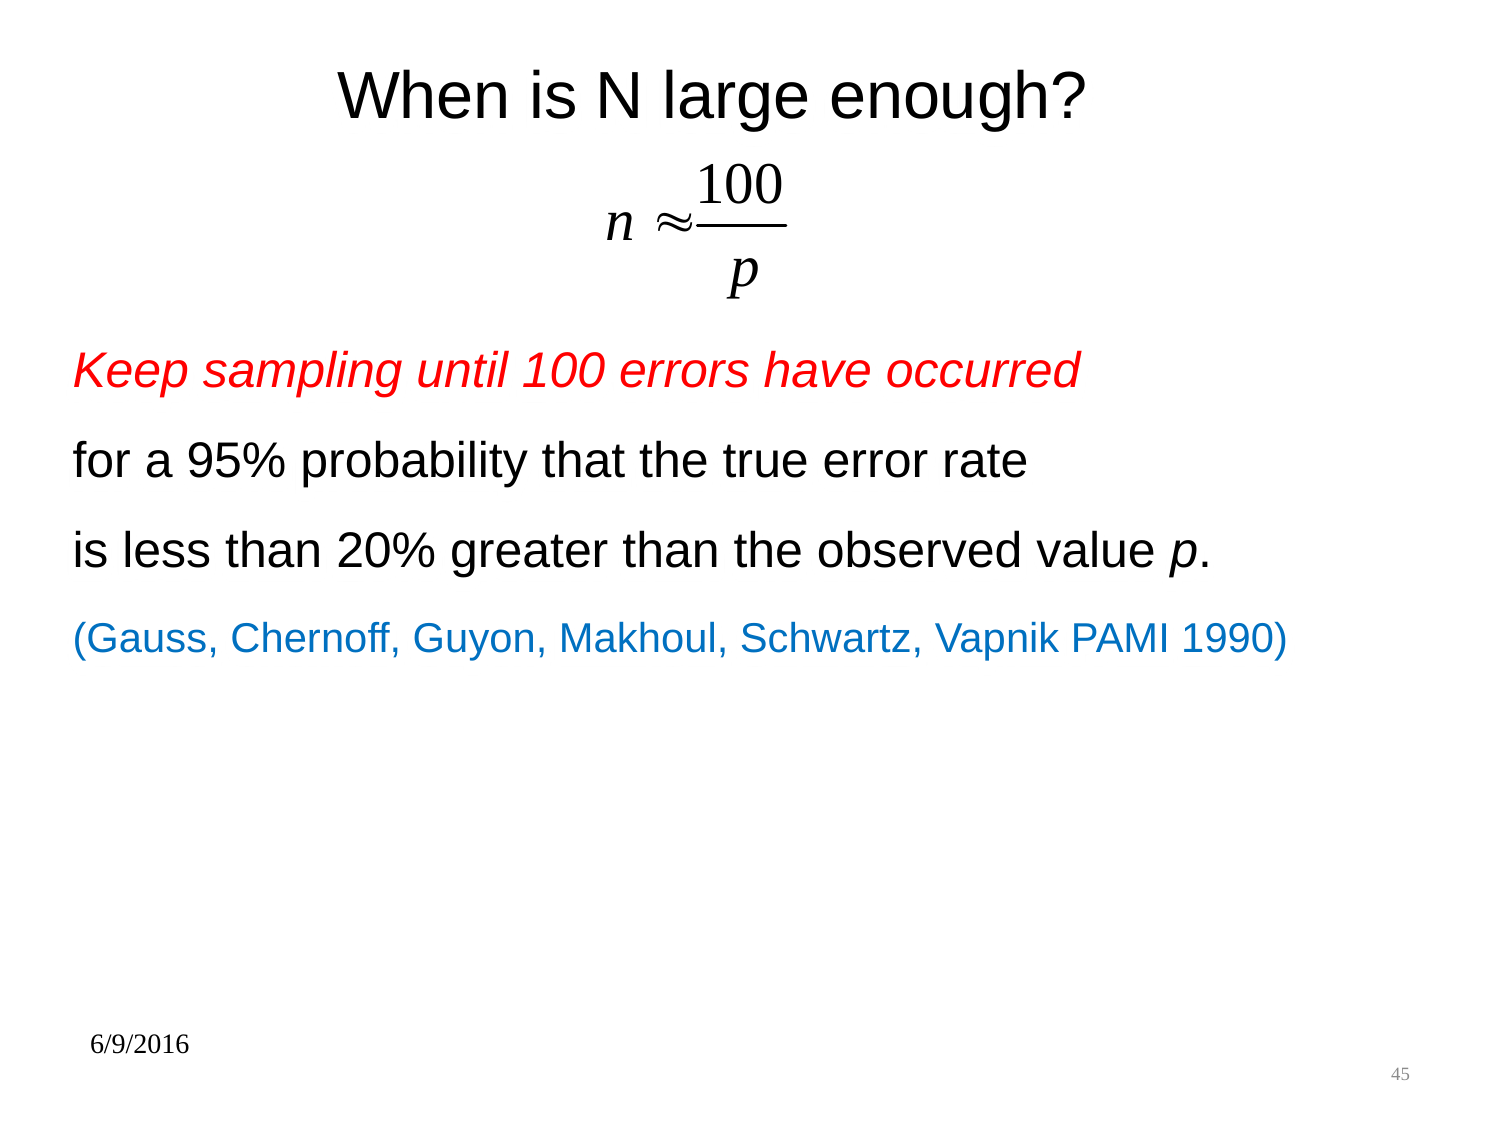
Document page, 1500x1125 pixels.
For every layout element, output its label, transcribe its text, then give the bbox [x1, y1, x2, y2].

slide_number 45 [1074, 1042, 1425, 1103]
list When is N large enough? Keep sampling until 100 errors have occurred for a 95% probability that the true error rate is less than 20% greater than the observed value p. (Gauss, Chernoff, Guyon, Makhoul, Schwartz, Vapnik PAMI 1990) [57, 44, 1409, 816]
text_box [596, 145, 800, 310]
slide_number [75, 1020, 432, 1066]
